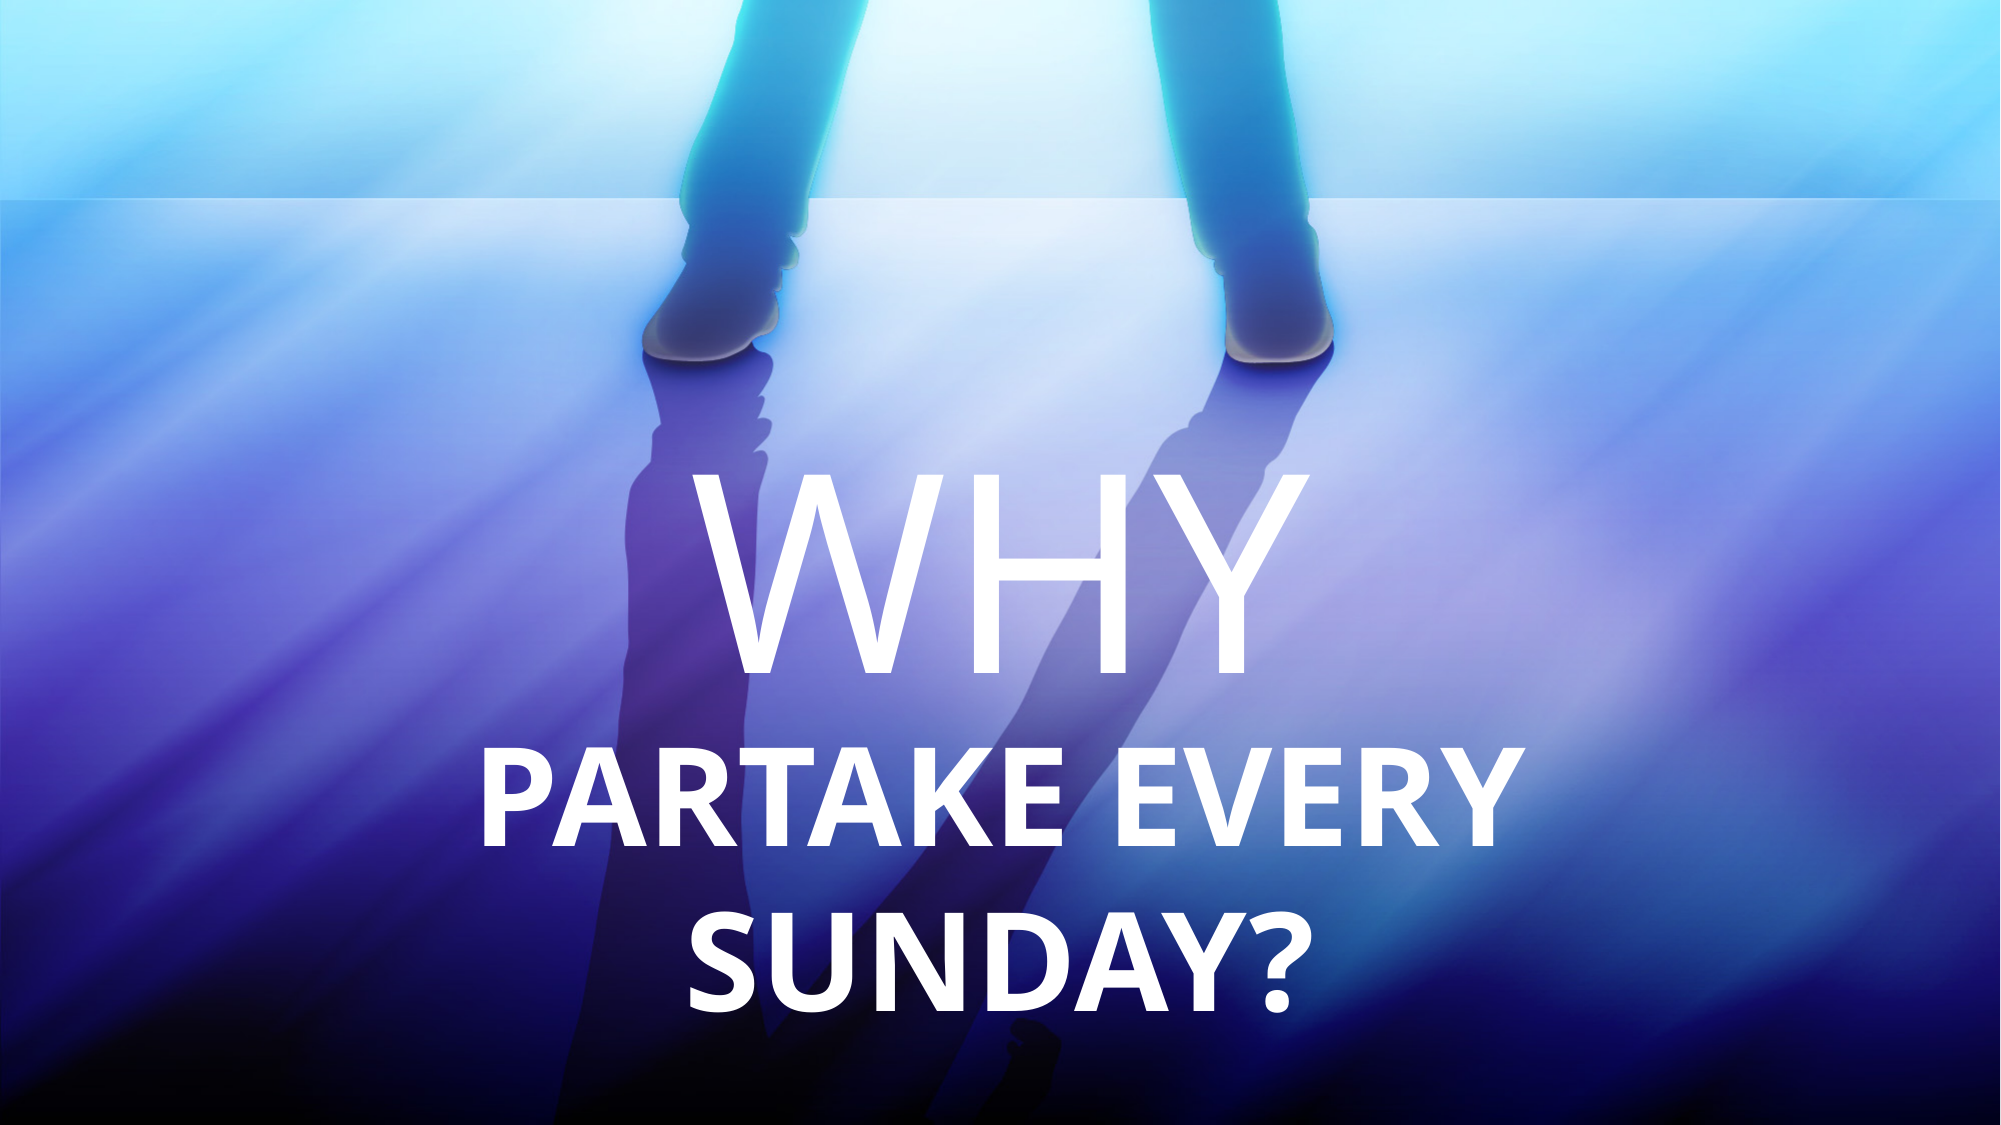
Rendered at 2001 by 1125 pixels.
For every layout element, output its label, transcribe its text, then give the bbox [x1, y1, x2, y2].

text_box PARTAKE EVERY SUNDAY? [297, 701, 1703, 1047]
picture [0, 0, 2001, 1125]
title WHY [449, 387, 1551, 701]
